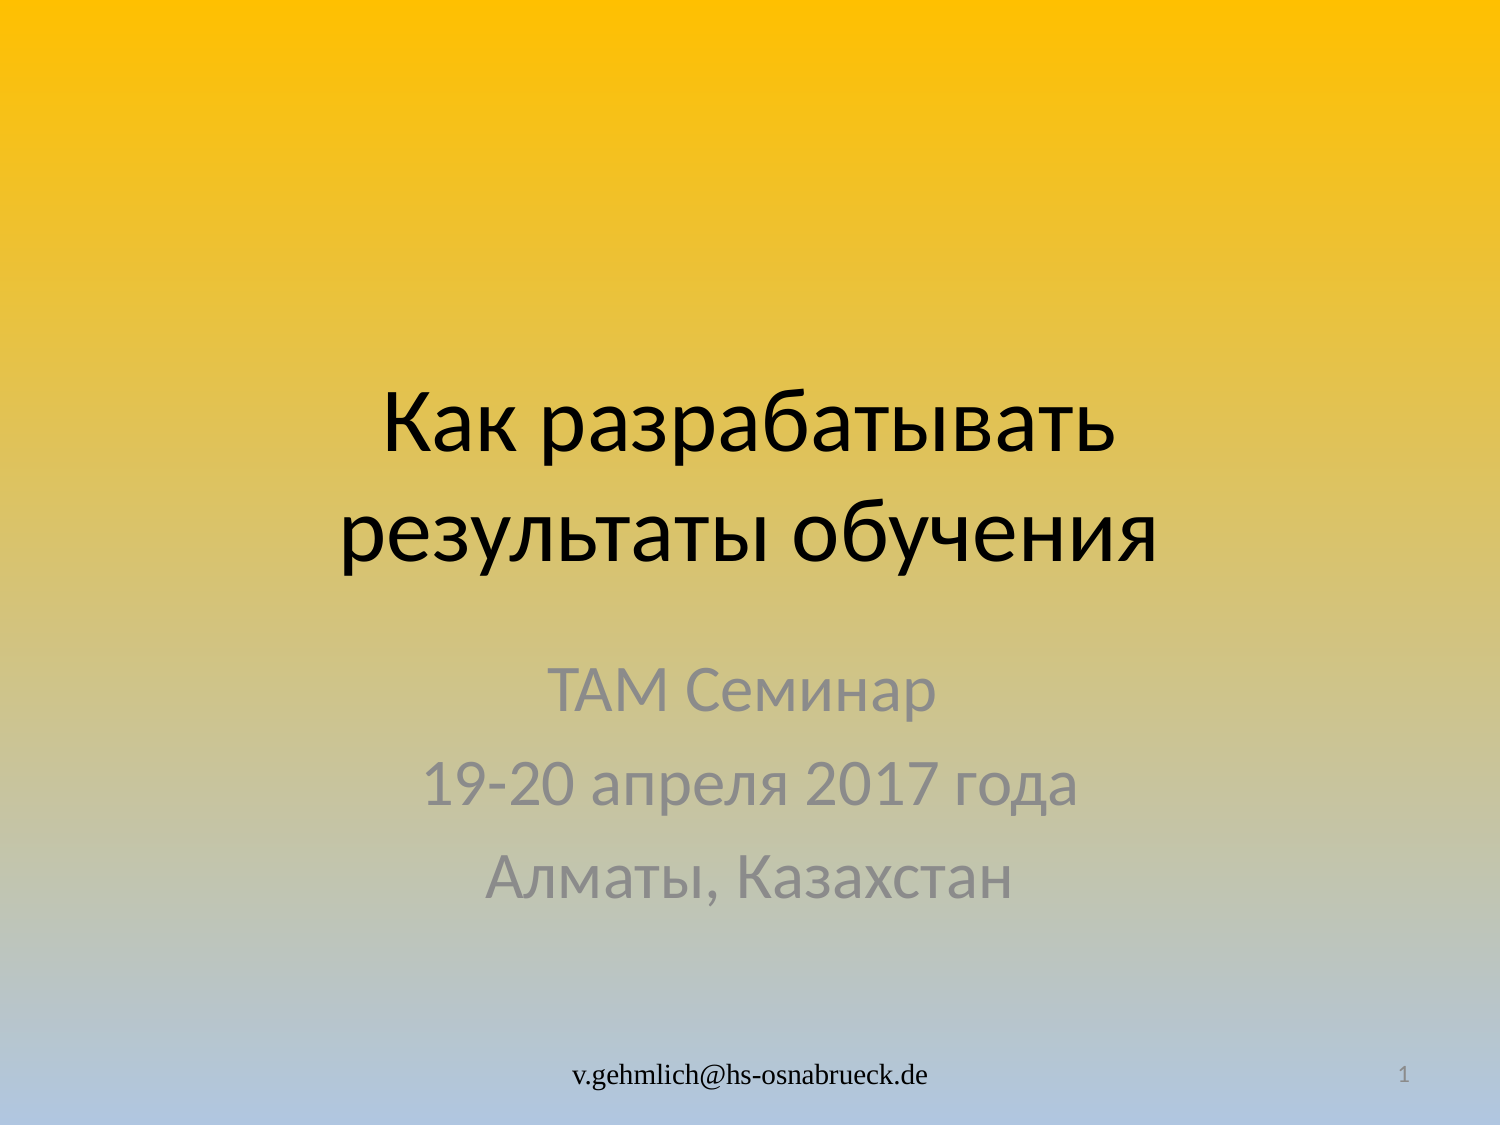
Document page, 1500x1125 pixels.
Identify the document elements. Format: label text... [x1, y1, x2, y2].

title Как разрабатывать результаты обучения [112, 349, 1388, 591]
footer v.gehmlich@hs-osnabrueck.de [512, 1042, 988, 1103]
subtitle TAM Семинар 19-20 апреля 2017 года Алматы, Казахстан [225, 637, 1275, 925]
slide_number 1 [1074, 1042, 1425, 1103]
